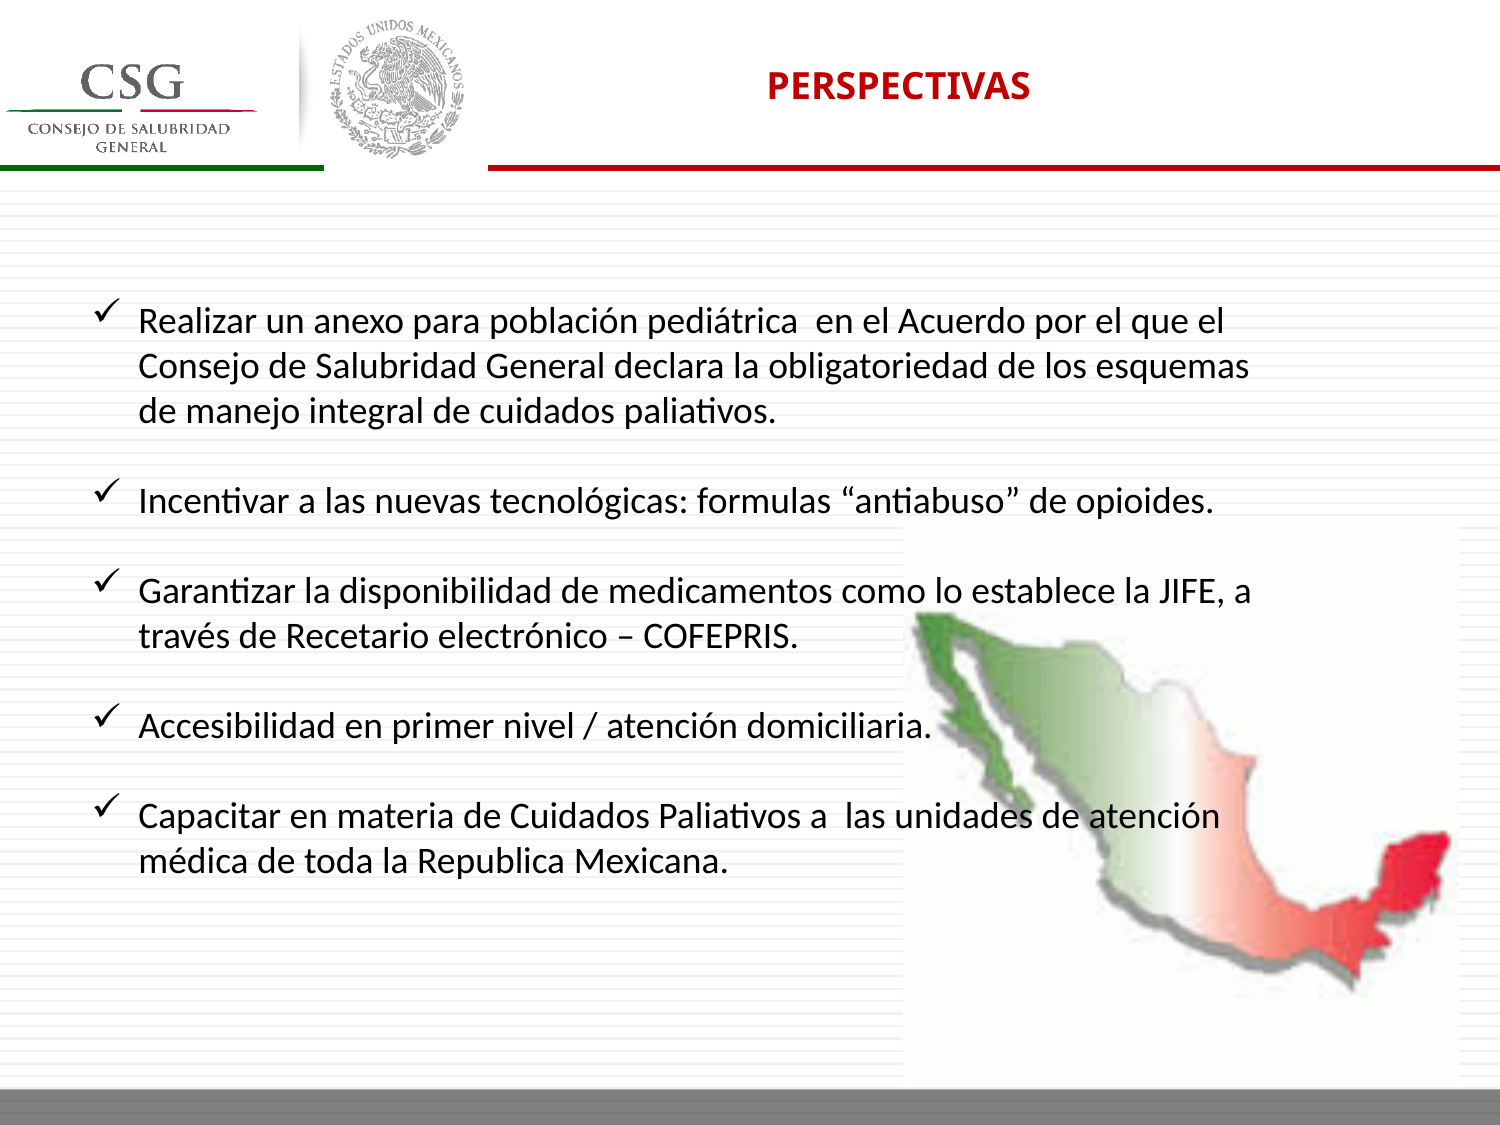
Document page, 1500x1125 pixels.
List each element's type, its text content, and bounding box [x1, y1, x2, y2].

text_box Realizar un anexo para población pediátrica en el Acuerdo por el que el Consejo de Salubridad General declara la obligatoriedad de los esquemas de manejo integral de cuidados paliativos. Incentivar a las nuevas tecnológicas: formulas “antiabuso” de opioides. Garantizar la disponibilidad de medicamentos como lo establece la JIFE, a través de Recetario electrónico – COFEPRIS. Accesibilidad en primer nivel / atención domiciliaria. Capacitar en materia de Cuidados Paliativos a las unidades de atención médica de toda la Republica Mexicana. [76, 243, 1300, 979]
text_box PERSPECTIVAS [667, 54, 1140, 115]
picture [903, 526, 1459, 1082]
picture [5, 19, 464, 159]
